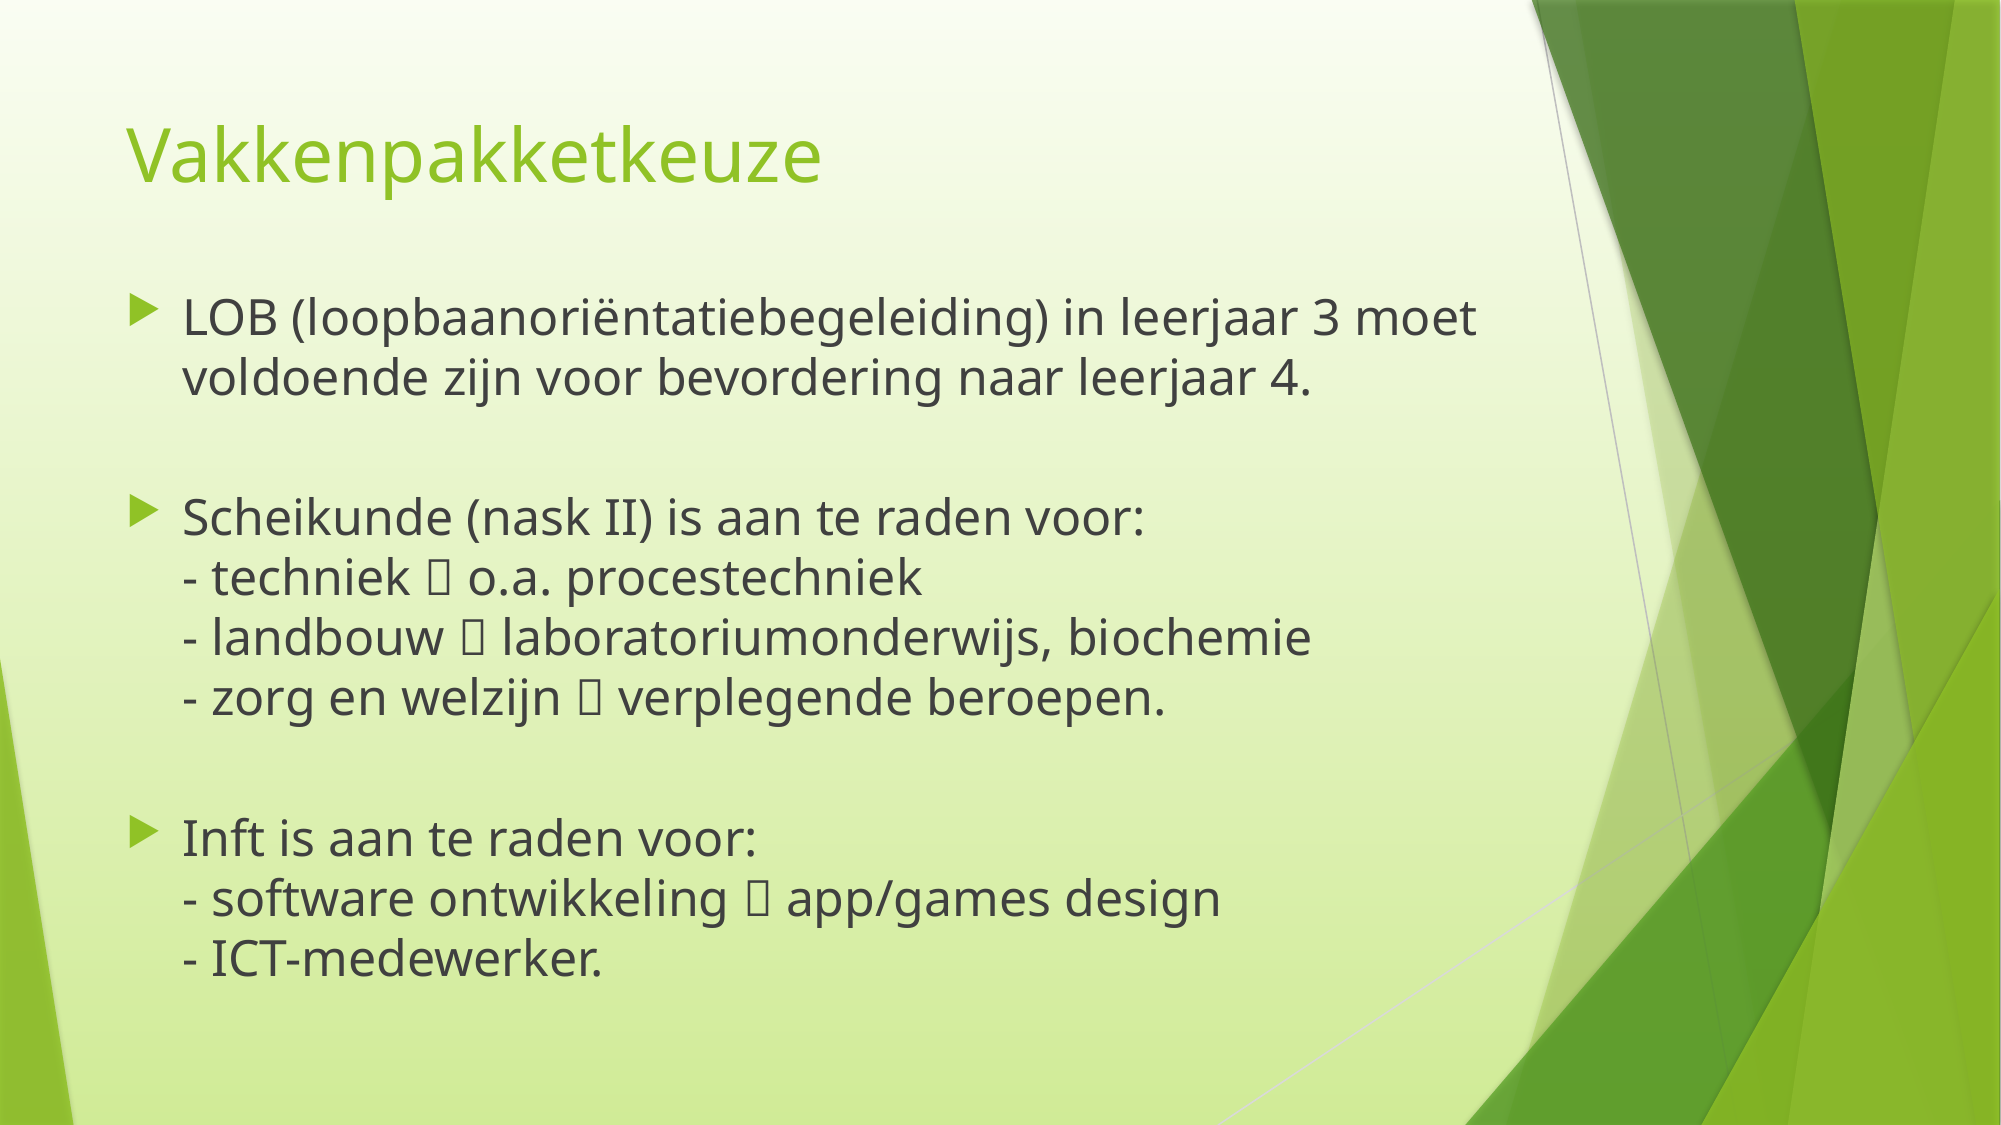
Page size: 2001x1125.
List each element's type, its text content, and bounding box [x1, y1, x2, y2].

title Vakkenpakketkeuze [111, 99, 1522, 277]
list LOB (loopbaanoriëntatiebegeleiding) in leerjaar 3 moet voldoende zijn voor bevordering naar leerjaar 4. Scheikunde (nask II) is aan te raden voor: - techniek  o.a. procestechniek - landbouw  laboratoriumonderwijs, biochemie - zorg en welzijn  verplegende beroepen. Inft is aan te raden voor: - software ontwikkeling  app/games design - ICT-medewerker. [111, 277, 1522, 1055]
